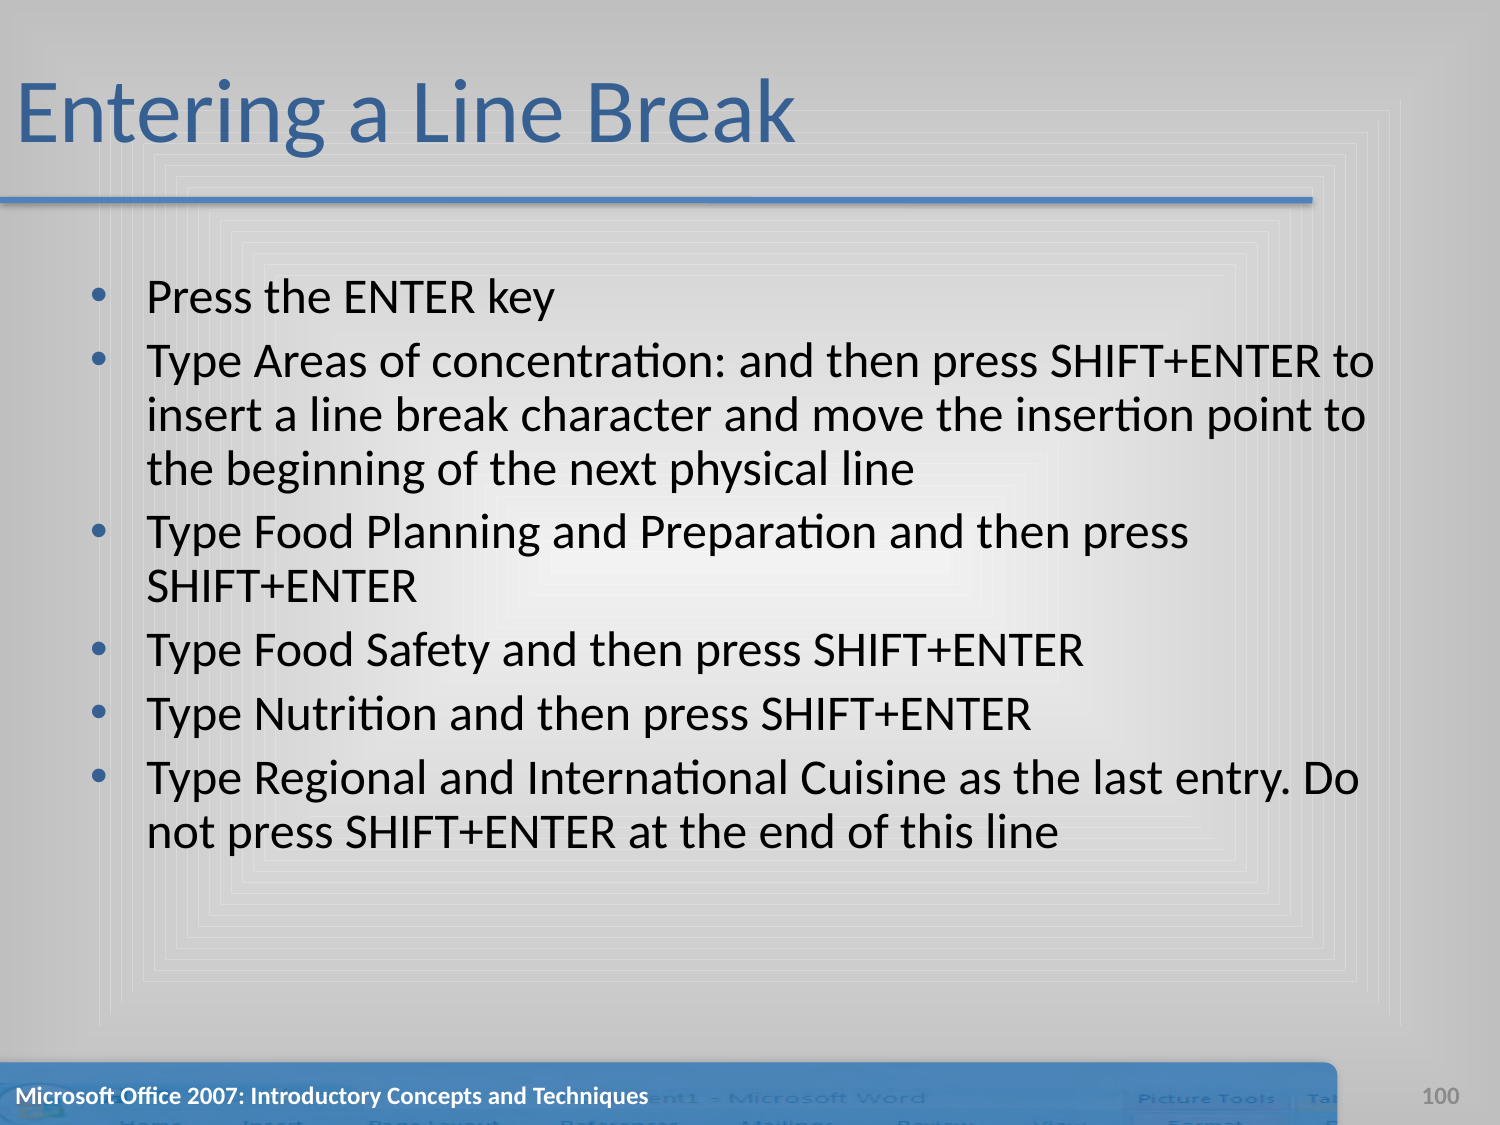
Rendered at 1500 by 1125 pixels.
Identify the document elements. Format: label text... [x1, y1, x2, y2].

title Entering a Line Break [0, 12, 1425, 200]
list Press the ENTER key Type Areas of concentration: and then press SHIFT+ENTER to insert a line break character and move the insertion point to the beginning of the next physical line Type Food Planning and Preparation and then press SHIFT+ENTER Type Food Safety and then press SHIFT+ENTER Type Nutrition and then press SHIFT+ENTER Type Regional and International Cuisine as the last entry. Do not press SHIFT+ENTER at the end of this line [75, 262, 1425, 1005]
picture [0, 1062, 1338, 1125]
footer Microsoft Office 2007: Introductory Concepts and Techniques [0, 1065, 1300, 1125]
slide_number 100 [1387, 1065, 1475, 1125]
